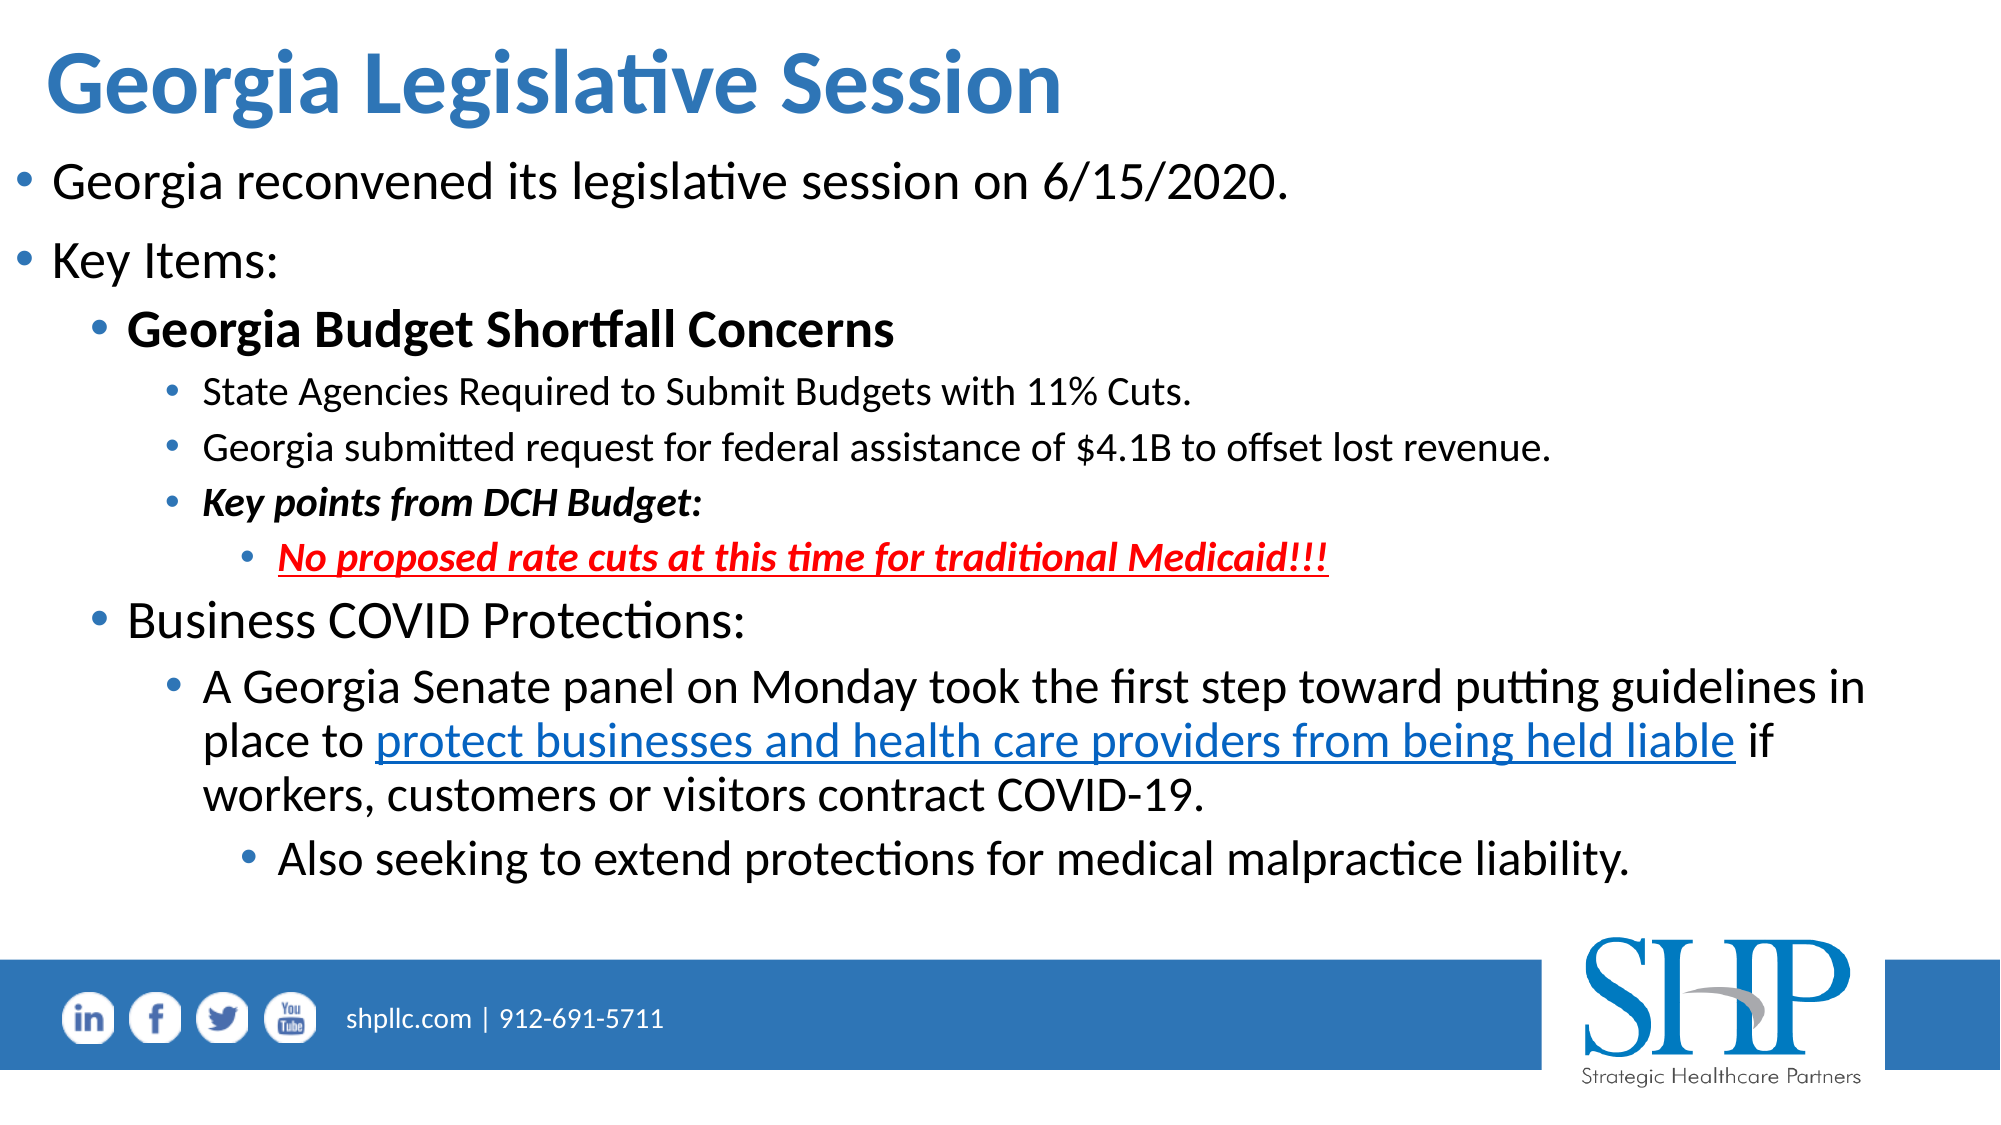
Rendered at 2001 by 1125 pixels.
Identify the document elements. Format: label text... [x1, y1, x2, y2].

title Georgia Legislative Session [31, 0, 1559, 145]
picture [1572, 940, 1865, 1093]
list Georgia reconvened its legislative session on 6/15/2020. Key Items: Georgia Budget Shortfall Concerns State Agencies Required to Submit Budgets with 11% Cuts. Georgia submitted request for federal assistance of $4.1B to offset lost revenue. Key points from DCH Budget: No proposed rate cuts at this time for traditional Medicaid!!! Business COVID Protections: A Georgia Senate panel on Monday took the first step toward putting guidelines in place to protect businesses and health care providers from being held liable if workers, customers or visitors contract COVID-19. Also seeking to extend protections for medical malpractice liability. [0, 145, 1969, 940]
